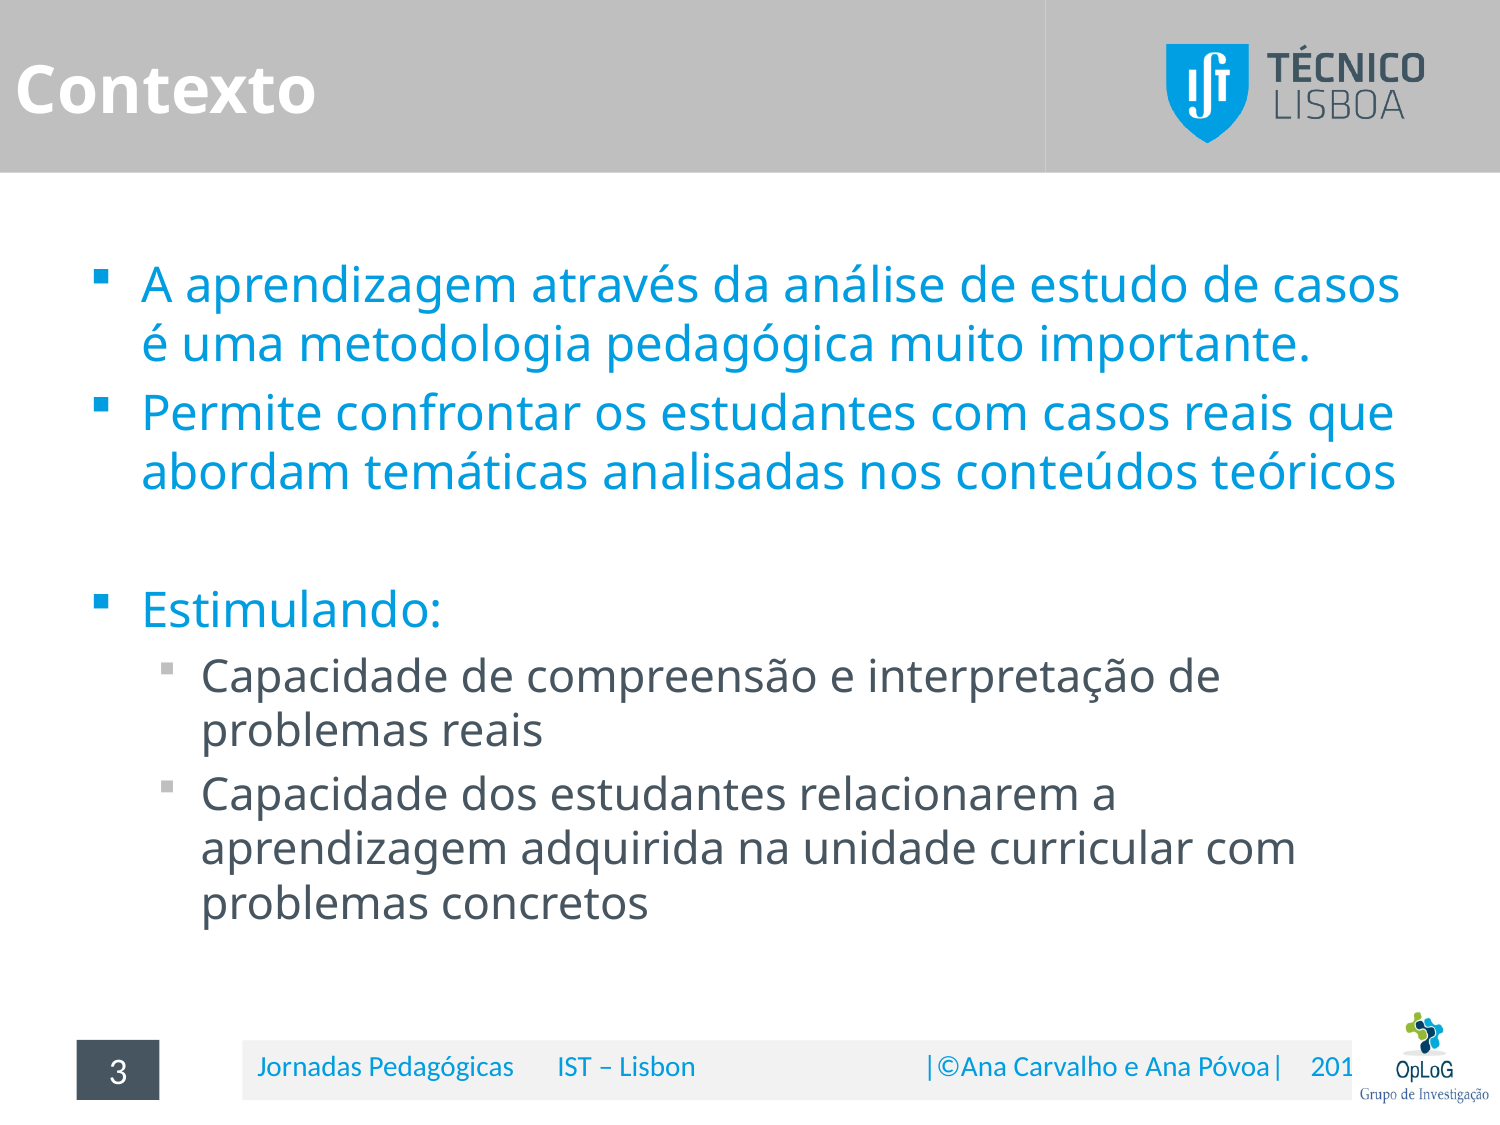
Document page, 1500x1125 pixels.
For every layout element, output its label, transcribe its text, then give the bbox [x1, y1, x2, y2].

picture [1151, 35, 1433, 150]
list A aprendizagem através da análise de estudo de casos é uma metodologia pedagógica muito importante. Permite confrontar os estudantes com casos reais que abordam temáticas analisadas nos conteúdos teóricos Estimulando: Capacidade de compreensão e interpretação de problemas reais Capacidade dos estudantes relacionarem a aprendizagem adquirida na unidade curricular com problemas concretos [75, 245, 1425, 988]
title Contexto [0, 0, 1046, 173]
picture [1352, 1011, 1495, 1105]
